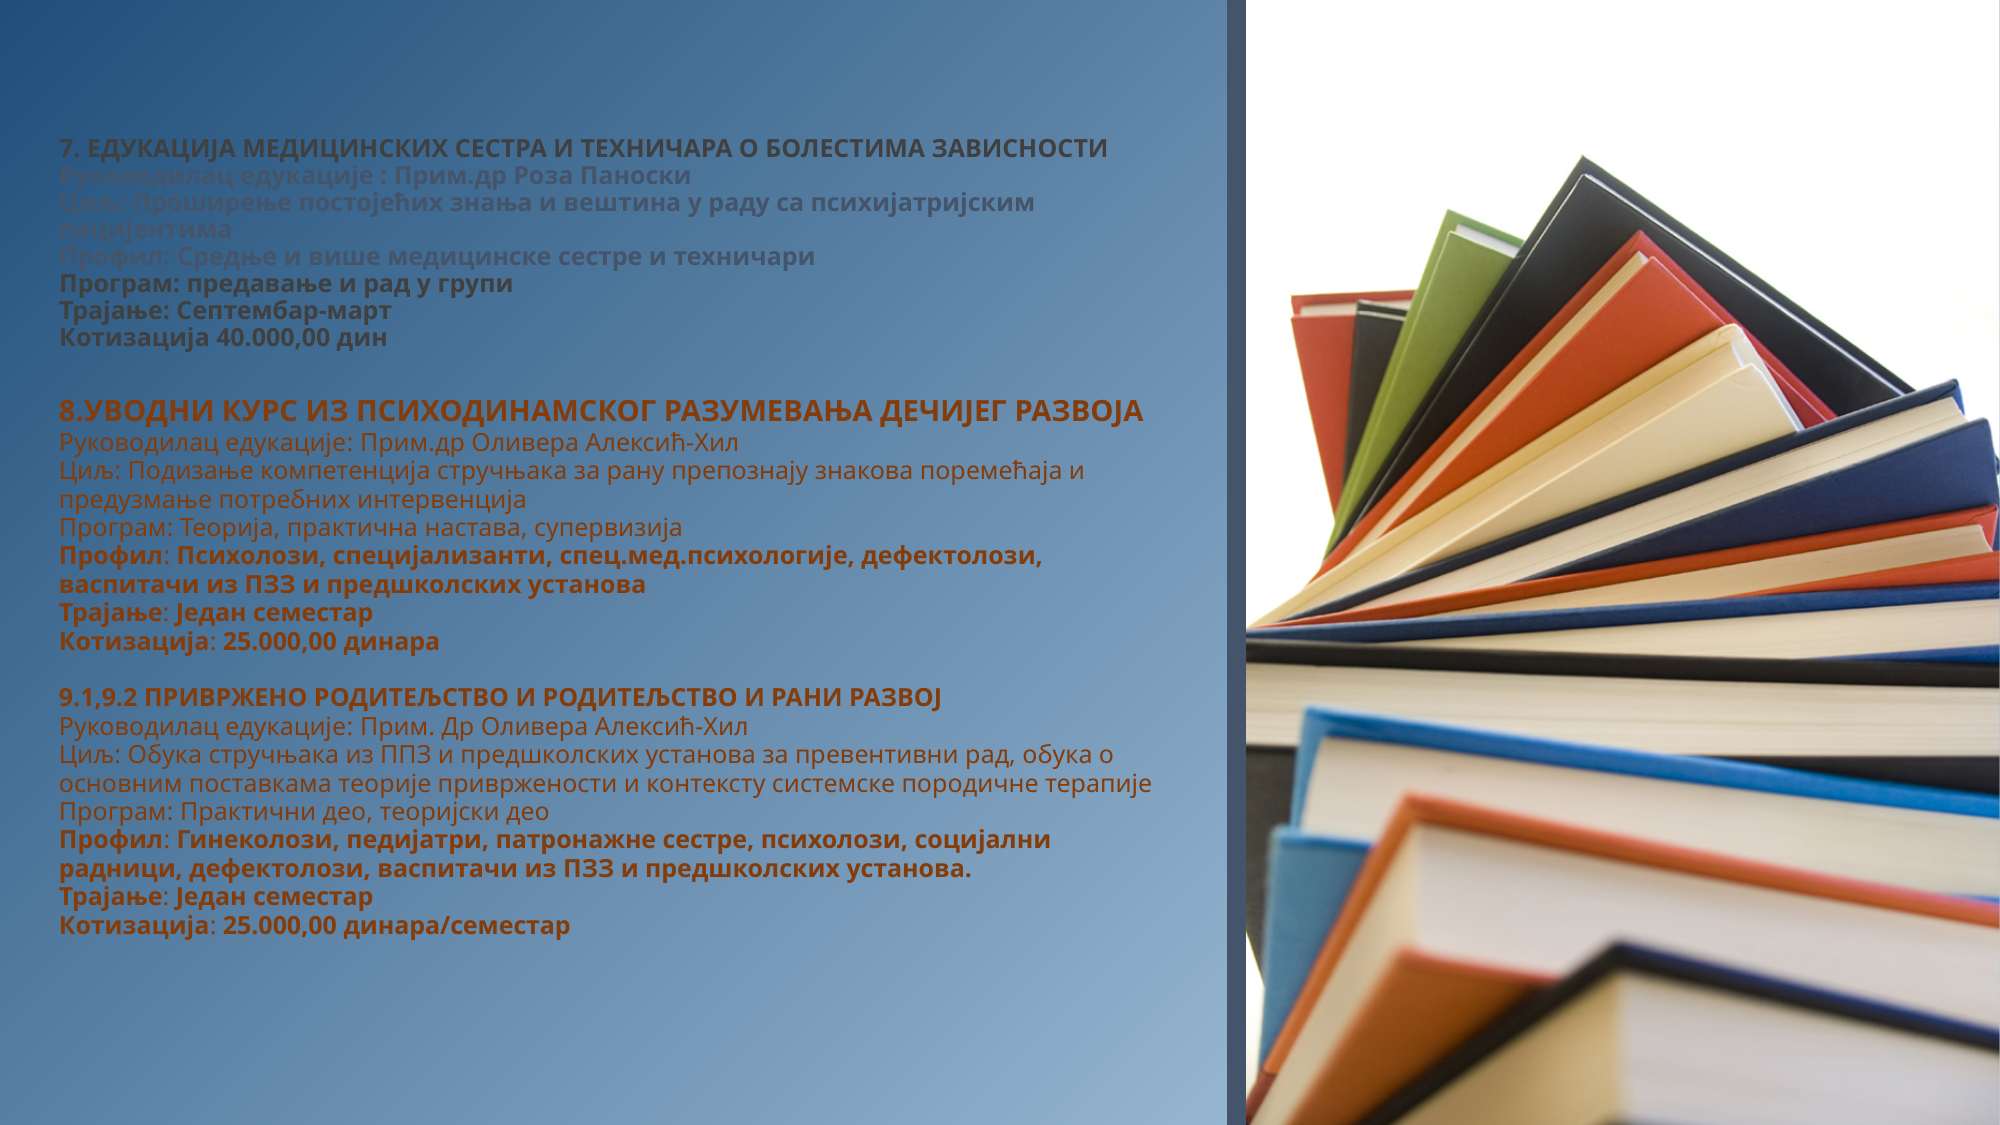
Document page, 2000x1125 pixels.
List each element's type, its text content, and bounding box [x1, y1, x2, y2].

picture [1246, 0, 2000, 1125]
title 7. ЕДУКАЦИЈА МЕДИЦИНСКИХ СЕСТРА И ТЕХНИЧАРА О БОЛЕСТИМА ЗАВИСНОСТИ Руководилац едукације : Прим.др Роза Паноски Циљ: Проширење постојећих знања и вештина у раду са психијатријским пацијентима Профил: Средње и више медицинске сестре и техничари Програм: предавање и рад у групи Трајање: Септембар-март Котизација 40.000,00 дин [39, 78, 1189, 362]
subtitle 8.УВОДНИ КУРС ИЗ ПСИХОДИНАМСКОГ РАЗУМЕВАЊА ДЕЧИЈЕГ РАЗВОЈА Руководилац едукације: Прим.др Оливера Алексић-Хил Циљ: Подизање компетенција стручњака за рану препознају знакова поремећаја и предузмање потребних интервенција Програм: Теорија, практична настава, супервизија Профил: Психолози, специјализанти, спец.мед.психологије, дефектолози, васпитачи из ПЗЗ и предшколских установа Трајање: Један семестар Котизација: 25.000,00 динара 9.1,9.2 ПРИВРЖЕНО РОДИТЕЉСТВО И РОДИТЕЉСТВО И РАНИ РАЗВОЈ Руководилац едукације: Прим. Др Оливера Алексић-Хил Циљ: Обука стручњака из ППЗ и предшколских установа за превентивни рад, обука о основним поставкама теорије привржености и контексту системске породичне терапије Програм: Практични део, теоријски део Профил: Гинеколози, педијатри, патронажне сестре, психолози, социјални радници, дефектолози, васпитачи из ПЗЗ и предшколских установа. Трајање: Један семестар Котизација: 25.000,00 динара/семестар [38, 385, 1189, 1013]
